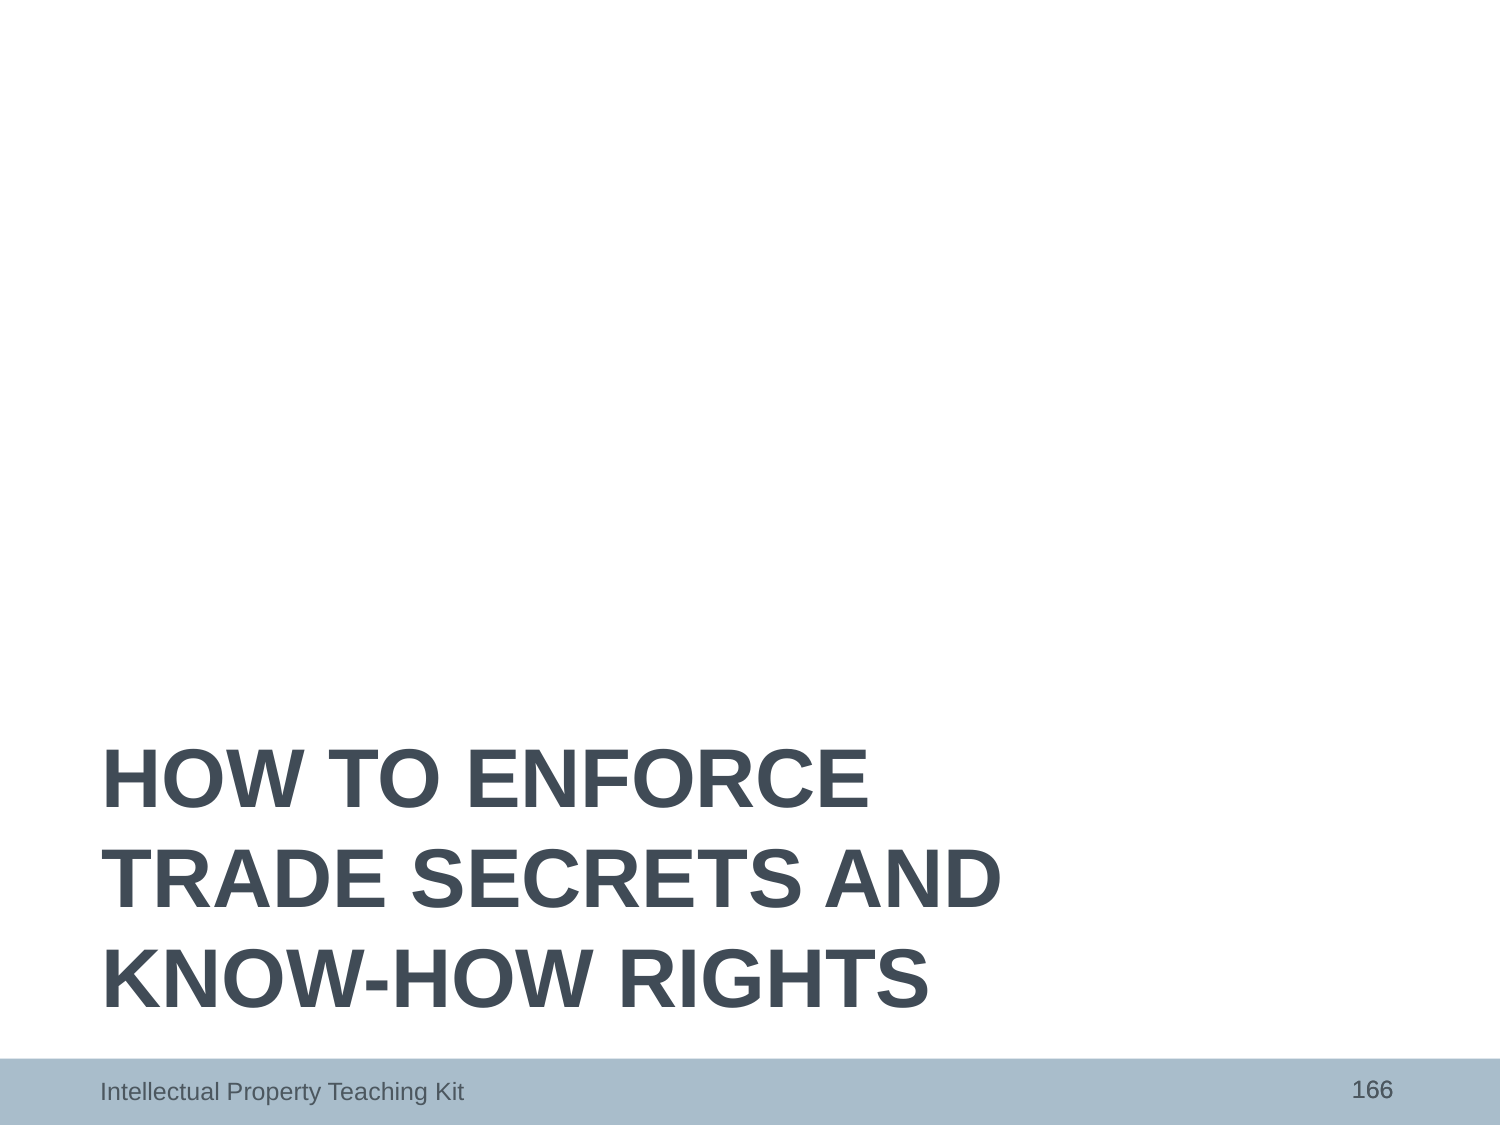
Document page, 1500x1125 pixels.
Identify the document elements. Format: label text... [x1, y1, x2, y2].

footer Intellectual Property Teaching Kit [100, 1074, 1247, 1125]
slide_number 166 [1269, 1070, 1394, 1106]
title how to enforce trade secrets and know-how rights [101, 724, 1377, 948]
